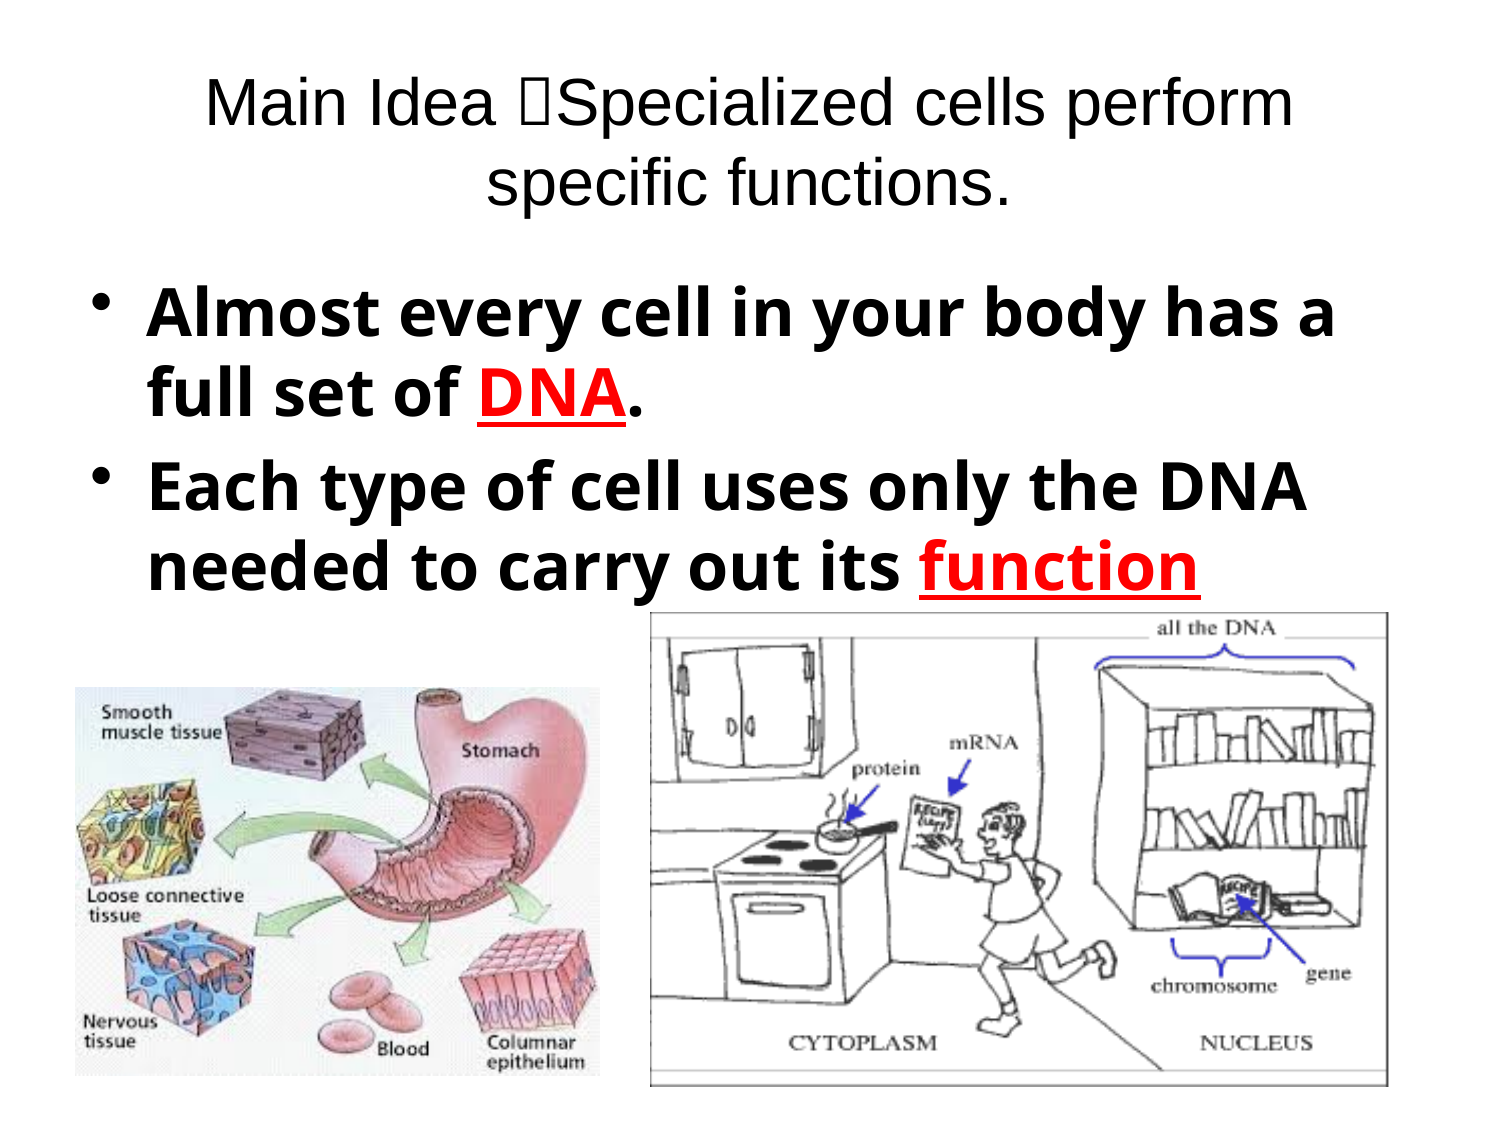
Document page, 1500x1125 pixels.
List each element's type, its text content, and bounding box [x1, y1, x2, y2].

picture [649, 612, 1391, 1087]
title Main Idea Specialized cells perform specific functions. [74, 44, 1426, 233]
list Almost every cell in your body has a full set of DNA. Each type of cell uses only the DNA needed to carry out its function [74, 262, 1426, 638]
picture [74, 687, 601, 1076]
